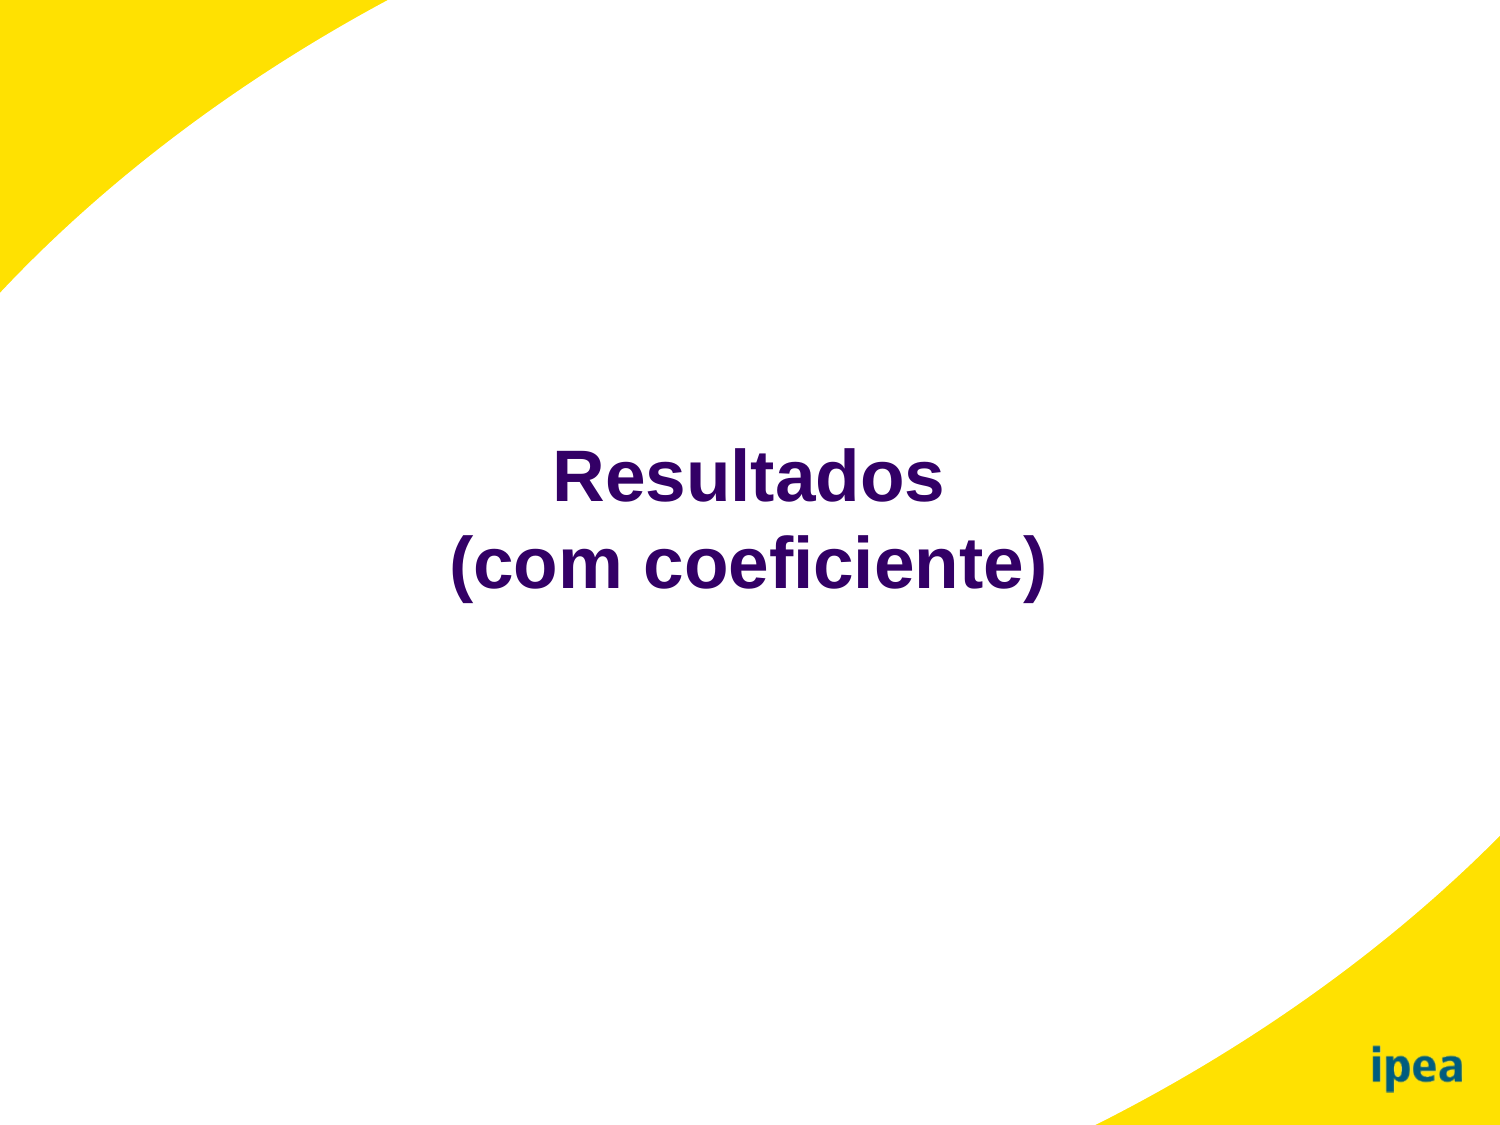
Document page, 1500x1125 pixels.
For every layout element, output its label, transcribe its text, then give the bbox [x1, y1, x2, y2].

picture [1372, 1044, 1470, 1093]
text_box Resultados (com coeficiente) [75, 420, 1424, 634]
